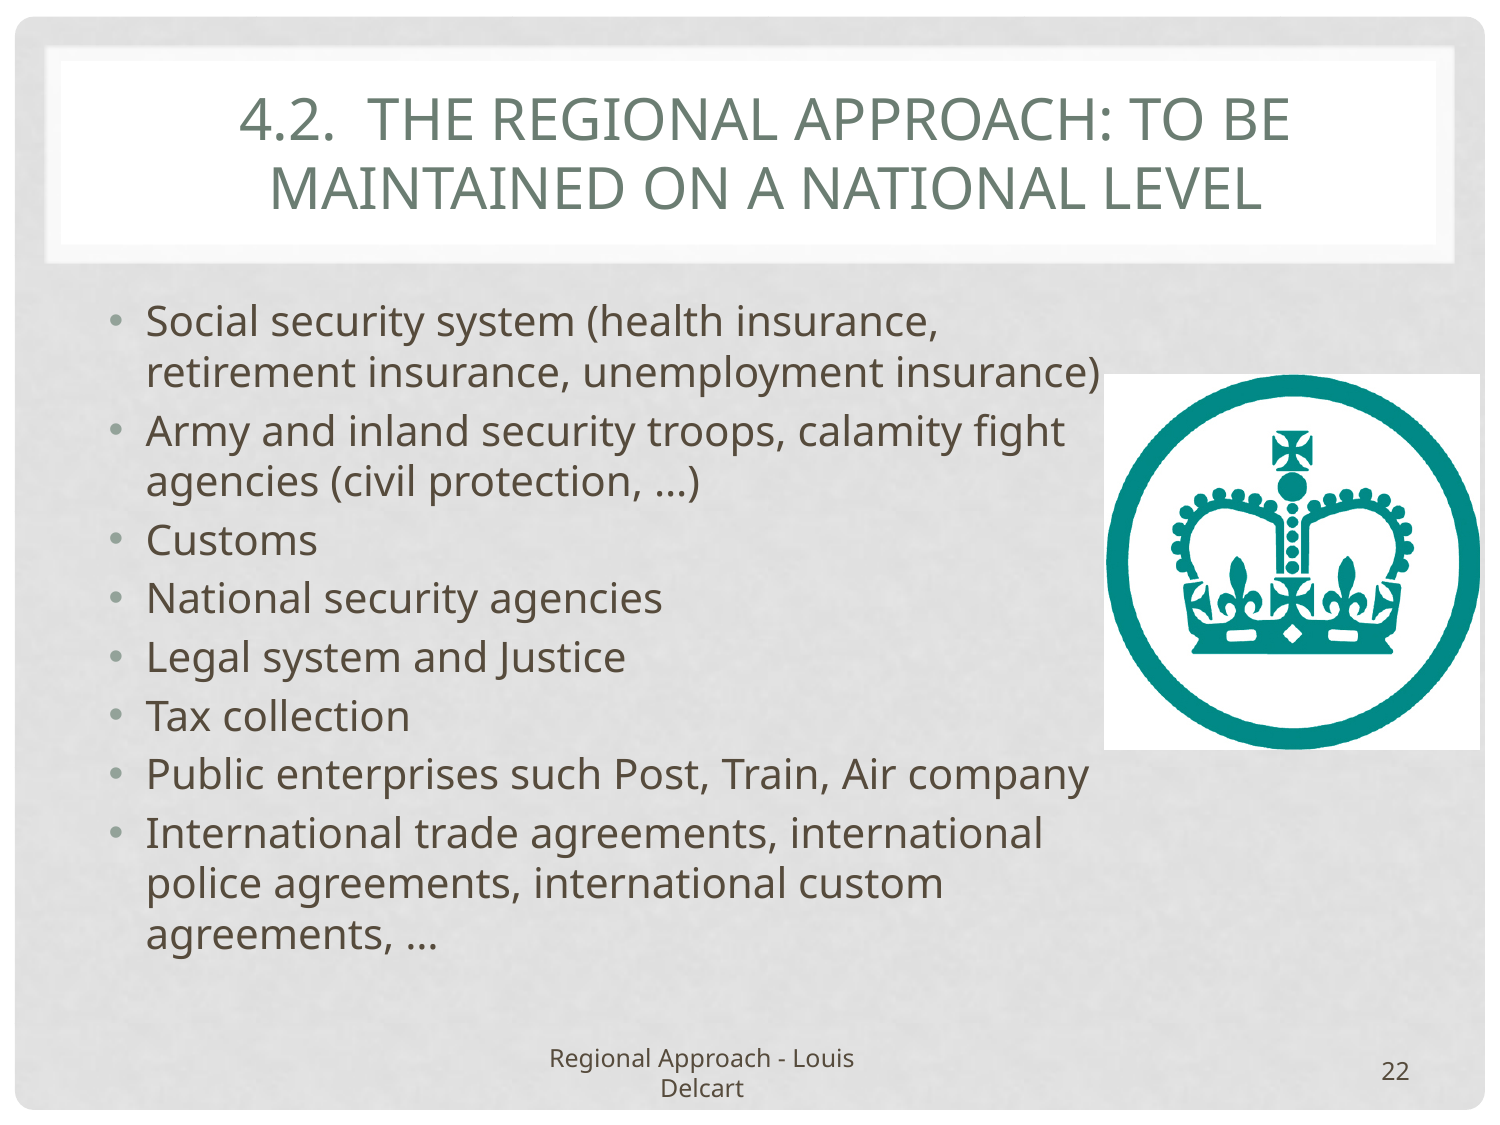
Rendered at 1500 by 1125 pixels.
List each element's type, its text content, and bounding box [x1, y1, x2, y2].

slide_number 22 [1074, 1042, 1425, 1103]
footer Regional Approach - Louis Delcart [512, 1042, 892, 1103]
title 4.2. THE REGIONAL APPROACH: To be maintained on a national level [88, 66, 1444, 237]
picture [1104, 374, 1480, 751]
list Social security system (health insurance, retirement insurance, unemployment insurance) Army and inland security troops, calamity fight agencies (civil protection, …) Customs National security agencies Legal system and Justice Tax collection Public enterprises such Post, Train, Air company International trade agreements, international police agreements, international custom agreements, … [75, 287, 1117, 988]
